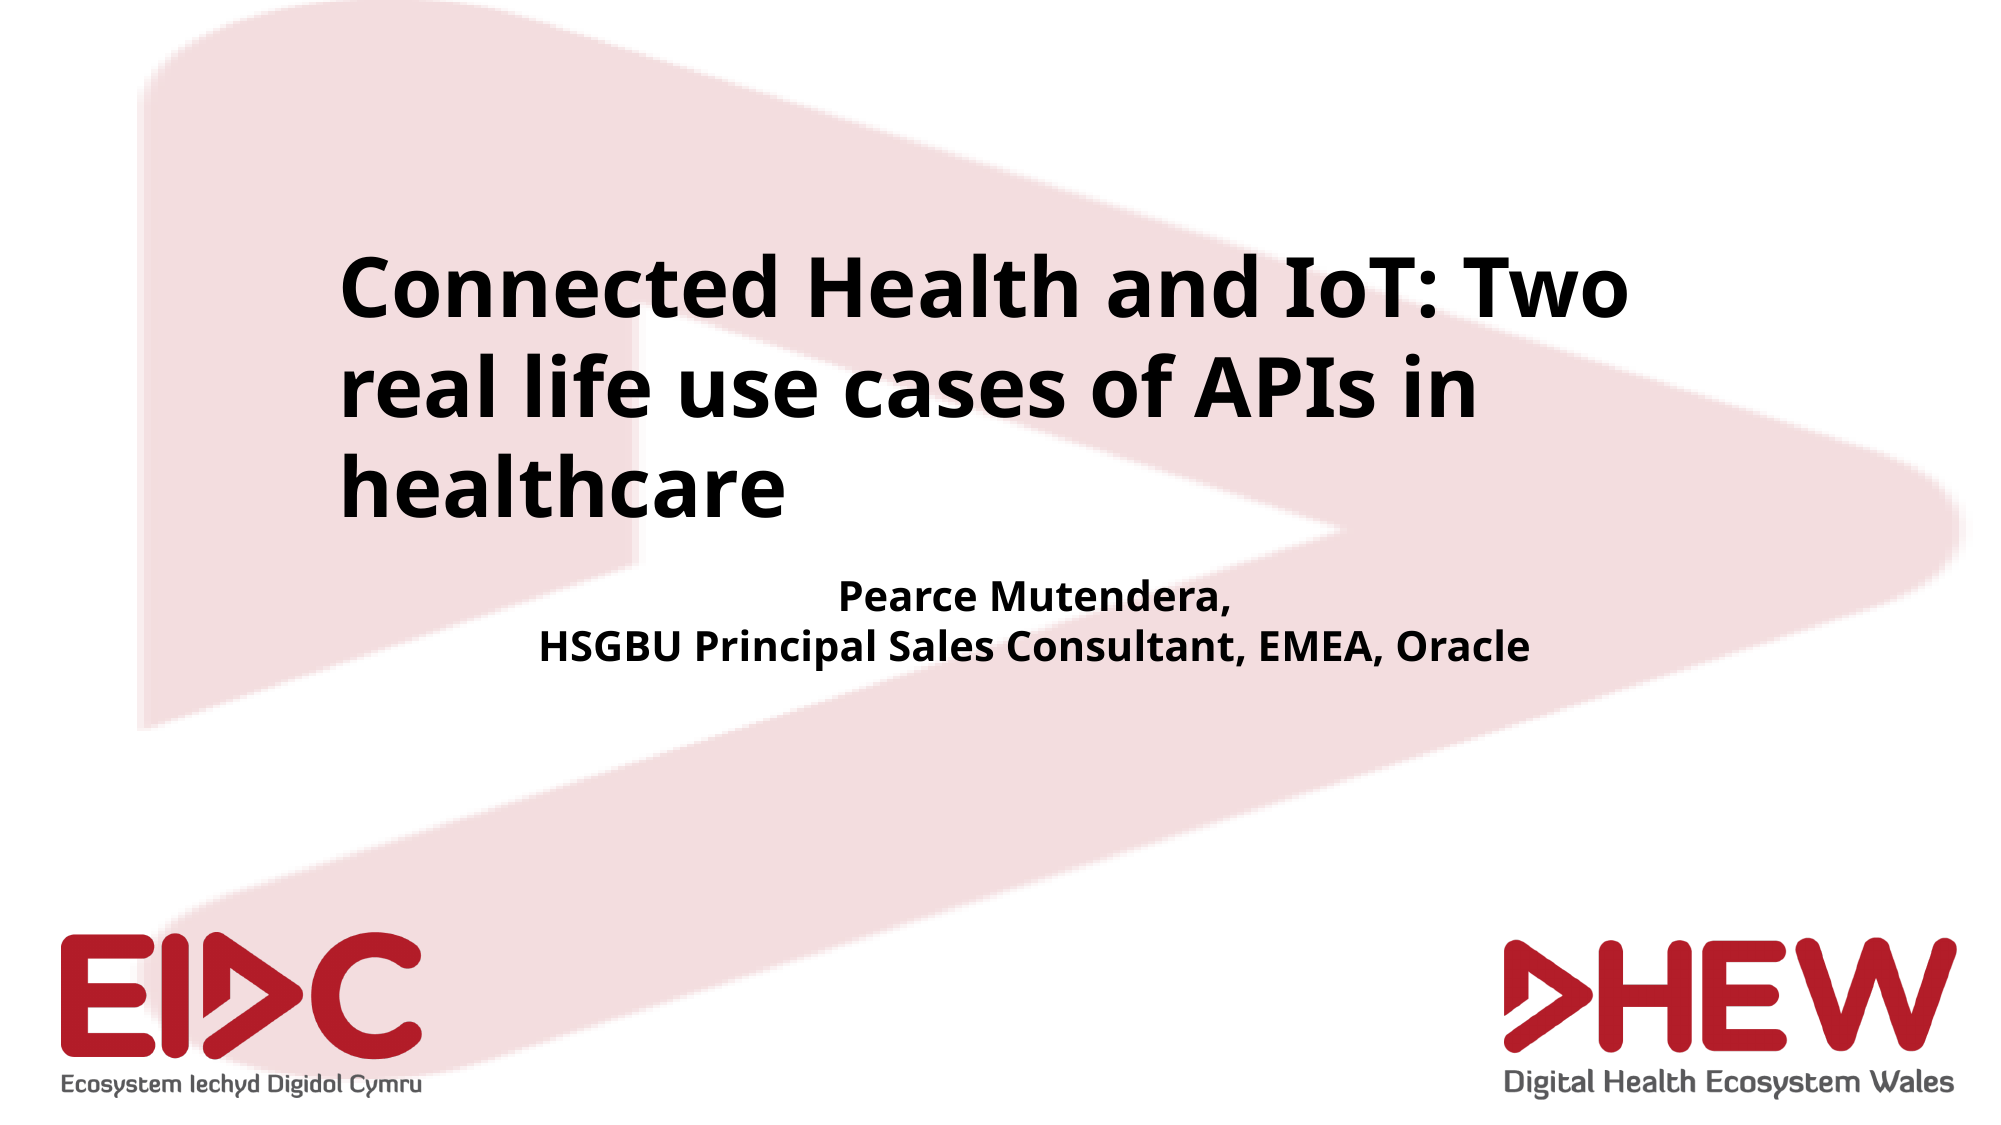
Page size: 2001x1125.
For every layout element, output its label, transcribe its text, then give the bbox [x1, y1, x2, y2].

picture [61, 932, 422, 1100]
text_box Connected Health and IoT: Two real life use cases of APIs in healthcare [323, 226, 1807, 592]
picture [1504, 932, 1957, 1100]
text_box Pearce Mutendera, HSGBU Principal Sales Consultant, EMEA, Oracle [442, 562, 1638, 678]
